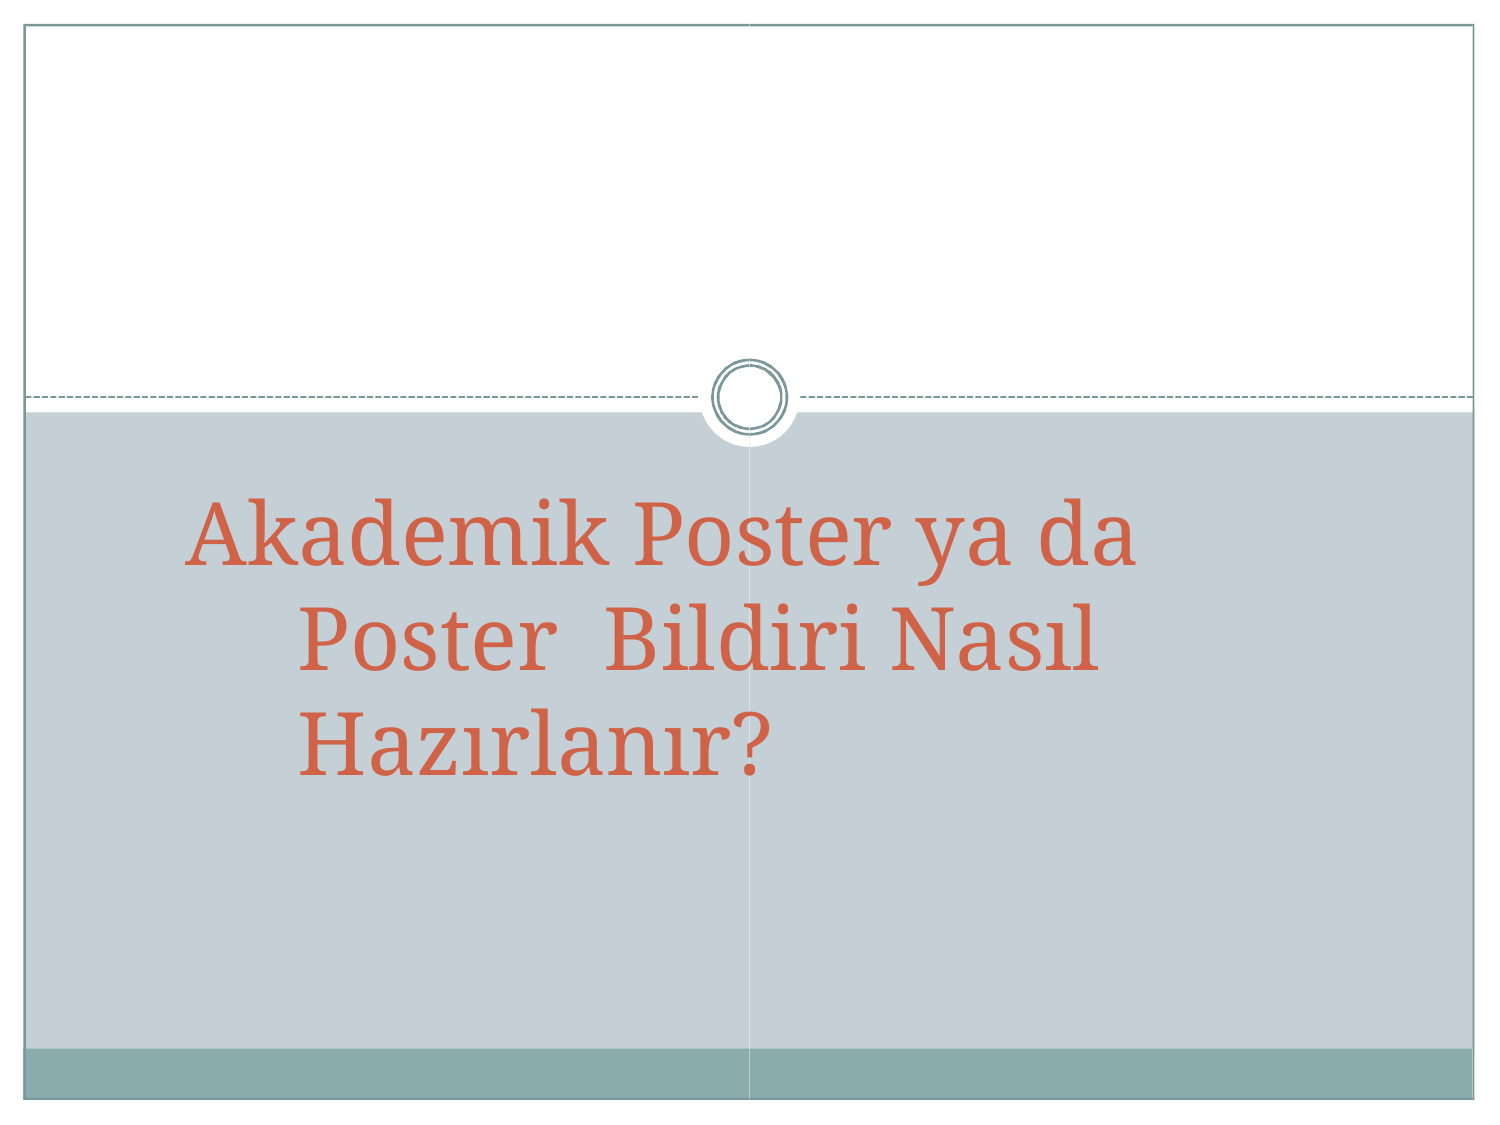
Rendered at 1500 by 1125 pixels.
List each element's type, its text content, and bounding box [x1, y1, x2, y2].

text_box [749, 358, 789, 436]
text_box [749, 367, 780, 427]
text_box [23, 23, 749, 1100]
text_box [749, 347, 800, 447]
text_box [720, 367, 749, 427]
text_box [26, 1048, 749, 1097]
text_box [749, 1048, 1472, 1097]
text_box [699, 347, 749, 447]
title Akademik Poster ya da Poster Bildiri Nasıl Hazırlanır? [161, 475, 1339, 794]
text_box [749, 412, 1472, 1048]
text_box [26, 412, 749, 1048]
text_box [711, 358, 749, 436]
text_box [749, 23, 1475, 1100]
